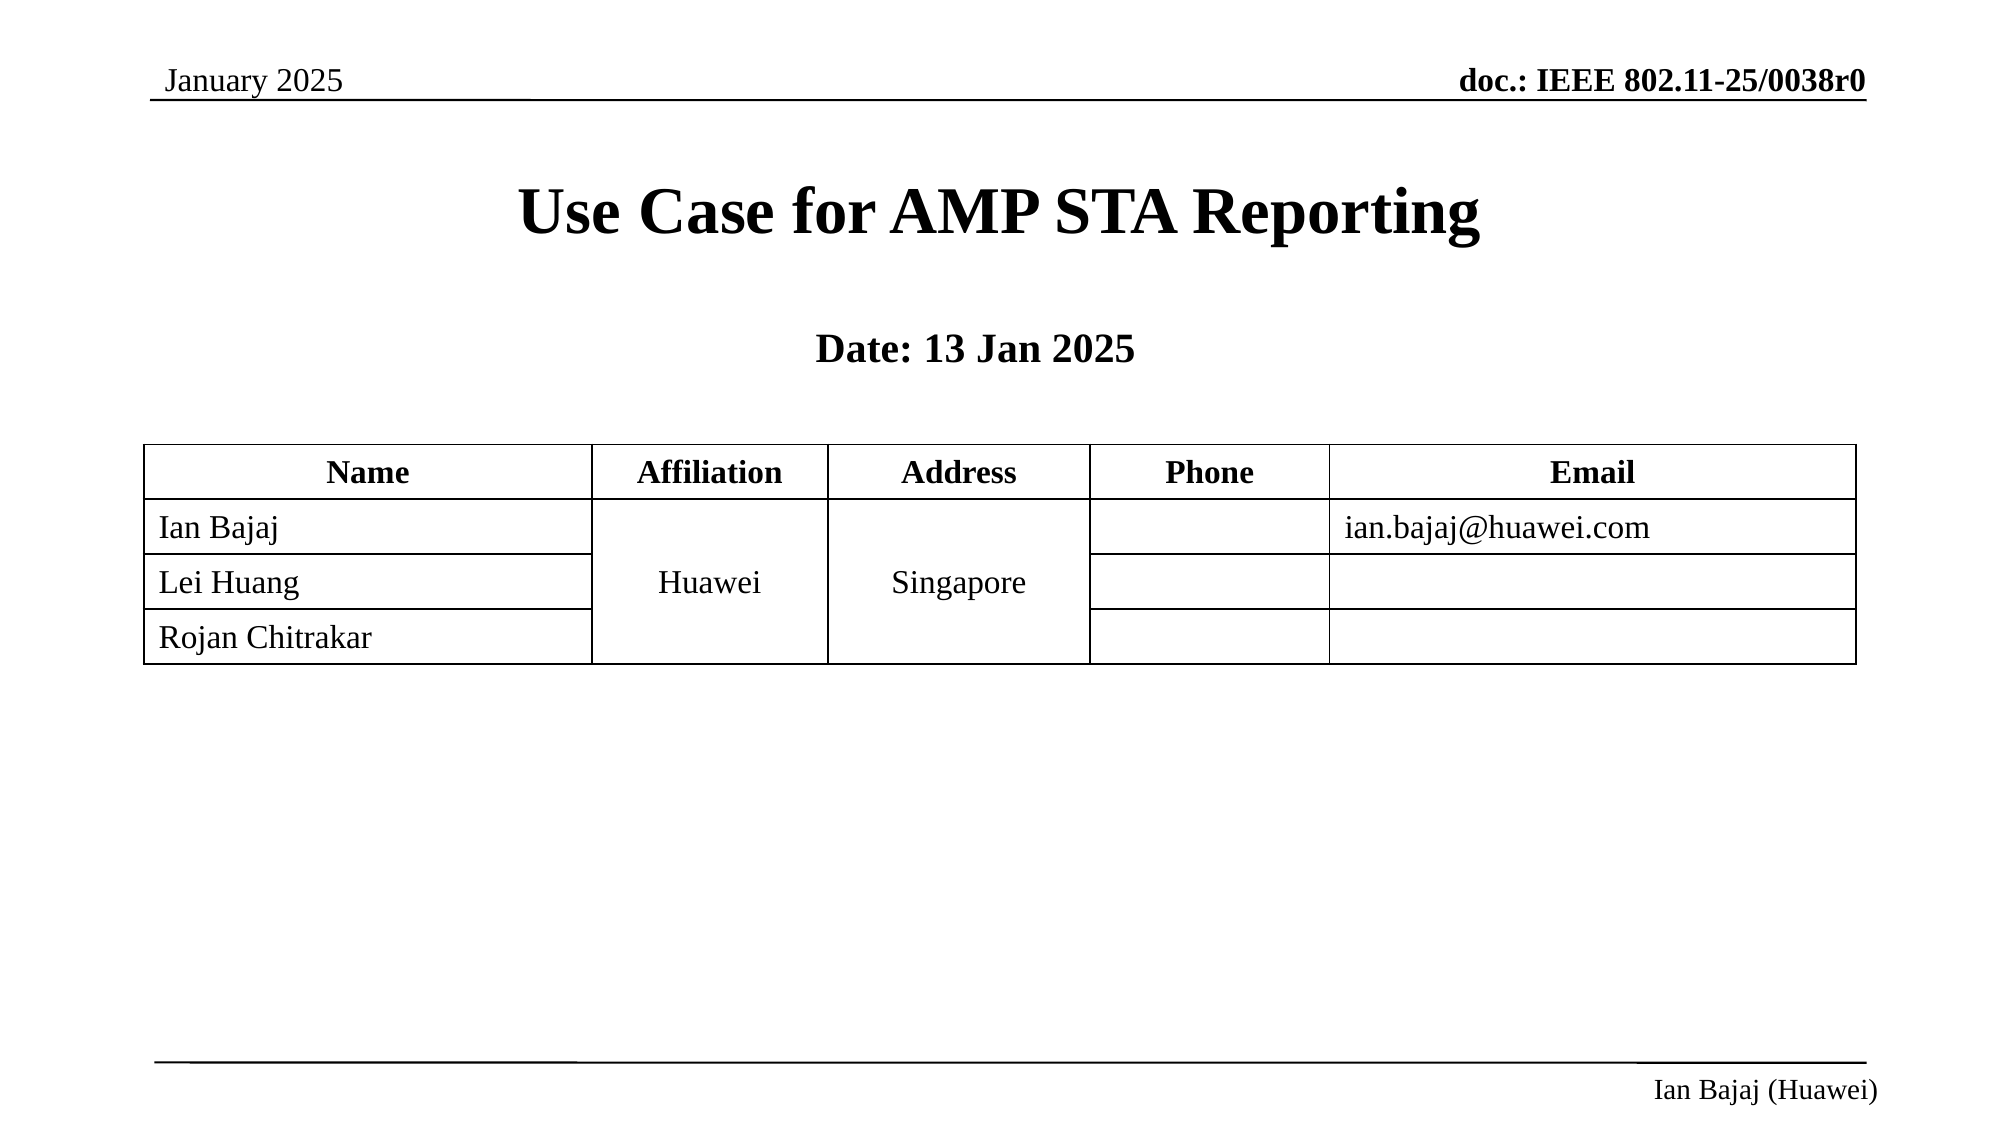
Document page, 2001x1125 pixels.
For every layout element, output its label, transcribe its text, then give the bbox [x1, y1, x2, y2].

table_cell Rojan Chitrakar [145, 610, 591, 663]
table_cell Ian Bajaj [145, 500, 591, 553]
table_cell [1091, 610, 1329, 663]
table_header Name [145, 445, 591, 498]
table_cell [1330, 555, 1855, 608]
table_header Affiliation [593, 445, 827, 498]
text_box Date: 13 Jan 2025 [338, 313, 1614, 376]
table_header Email [1330, 445, 1855, 498]
table_cell Lei Huang [145, 555, 591, 608]
table_header Address [829, 445, 1089, 498]
table_cell [1091, 500, 1329, 553]
table_cell [1330, 610, 1855, 663]
table_cell Singapore [829, 500, 1089, 663]
table_header Phone [1091, 445, 1329, 498]
table_cell [1091, 555, 1329, 608]
table_cell Huawei [593, 500, 827, 663]
text_box Use Case for AMP STA Reporting [303, 100, 1697, 314]
table_cell ian.bajaj@huawei.com [1330, 500, 1855, 553]
